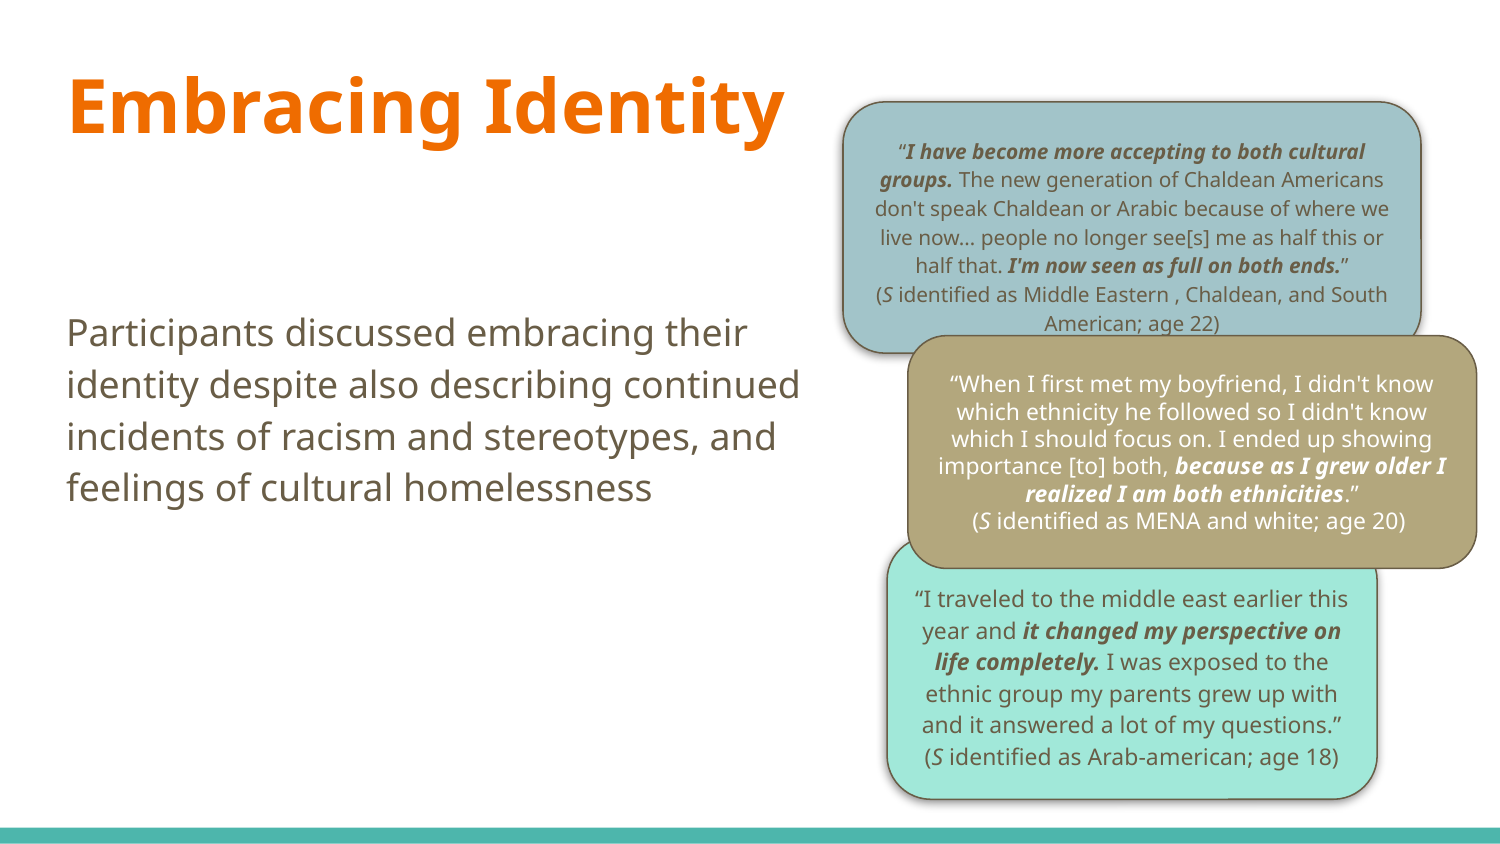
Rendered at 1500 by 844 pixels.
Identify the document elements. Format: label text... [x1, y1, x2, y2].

text_box “When I first met my boyfriend, I didn't know which ethnicity he followed so I didn't know which I should focus on. I ended up showing importance [to] both, because as I grew older I realized I am both ethnicities.” (S identified as MENA and white; age 20) [907, 335, 1477, 569]
text_box “I have become more accepting to both cultural groups. The new generation of Chaldean Americans don't speak Chaldean or Arabic because of where we live now… people no longer see[s] me as half this or half that. I'm now seen as full on both ends.” (S identified as Middle Eastern , Chaldean, and South American; age 22) [843, 101, 1422, 354]
title Embracing Identity [51, 43, 1449, 160]
list Participants discussed embracing their identity despite also describing continued incidents of racism and stereotypes, and feelings of cultural homelessness [51, 287, 844, 557]
text_box “I traveled to the middle east earlier this year and it changed my perspective on life completely. I was exposed to the ethnic group my parents grew up with and it answered a lot of my questions.” (S identified as Arab-american; age 18) [887, 542, 1378, 800]
